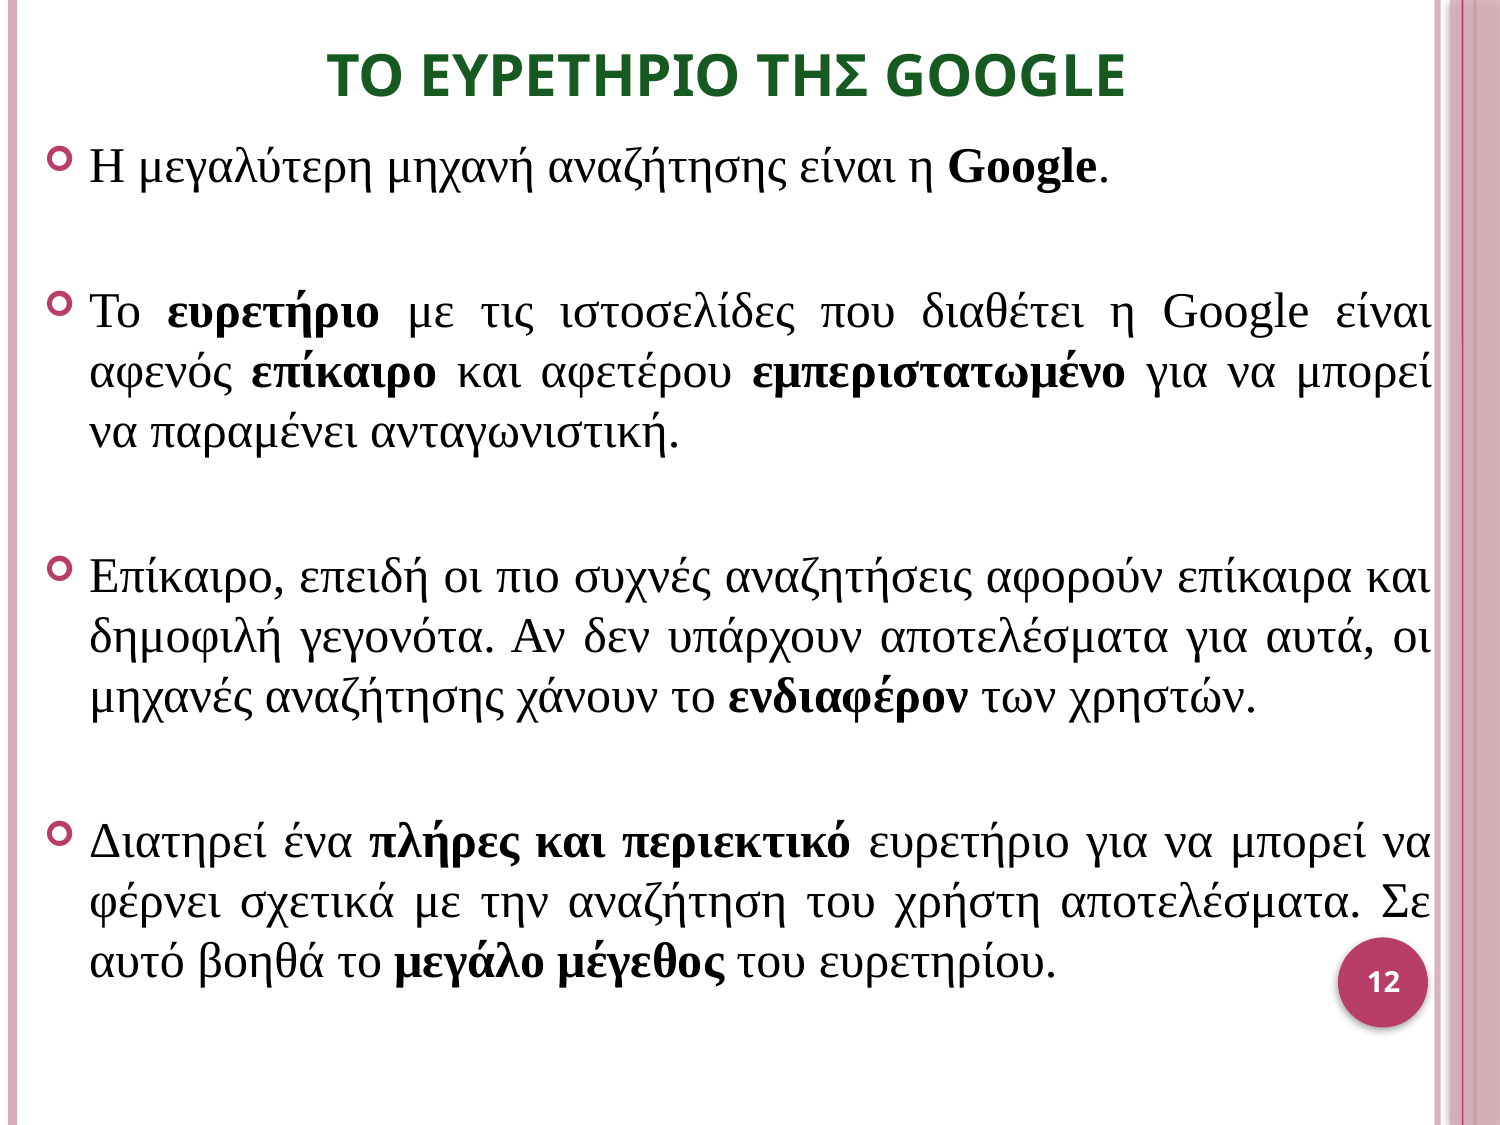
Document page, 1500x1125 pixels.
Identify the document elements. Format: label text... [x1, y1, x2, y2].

text_box ΤΟ ΕΥΡΕΤΗΡΙΟ ΤΗΣ GOOGLE [76, 30, 1376, 116]
list Η μεγαλύτερη μηχανή αναζήτησης είναι η Google. Το ευρετήριο με τις ιστοσελίδες που διαθέτει η Google είναι αφενός επίκαιρο και αφετέρου εμπεριστατωμένο για να μπορεί να παραμένει ανταγωνιστική. Επίκαιρο, επειδή οι πιο συχνές αναζητήσεις αφορούν επίκαιρα και δημοφιλή γεγονότα. Αν δεν υπάρχουν αποτελέσματα για αυτά, οι μηχανές αναζήτησης χάνουν το ενδιαφέρον των χρηστών. Διατηρεί ένα πλήρες και περιεκτικό ευρετήριο για να μπορεί να φέρνει σχετικά με την αναζήτηση του χρήστη αποτελέσματα. Σε αυτό βοηθά το μεγάλο μέγεθος του ευρετηρίου. [29, 125, 1447, 1024]
slide_number 12 [1333, 940, 1434, 1027]
